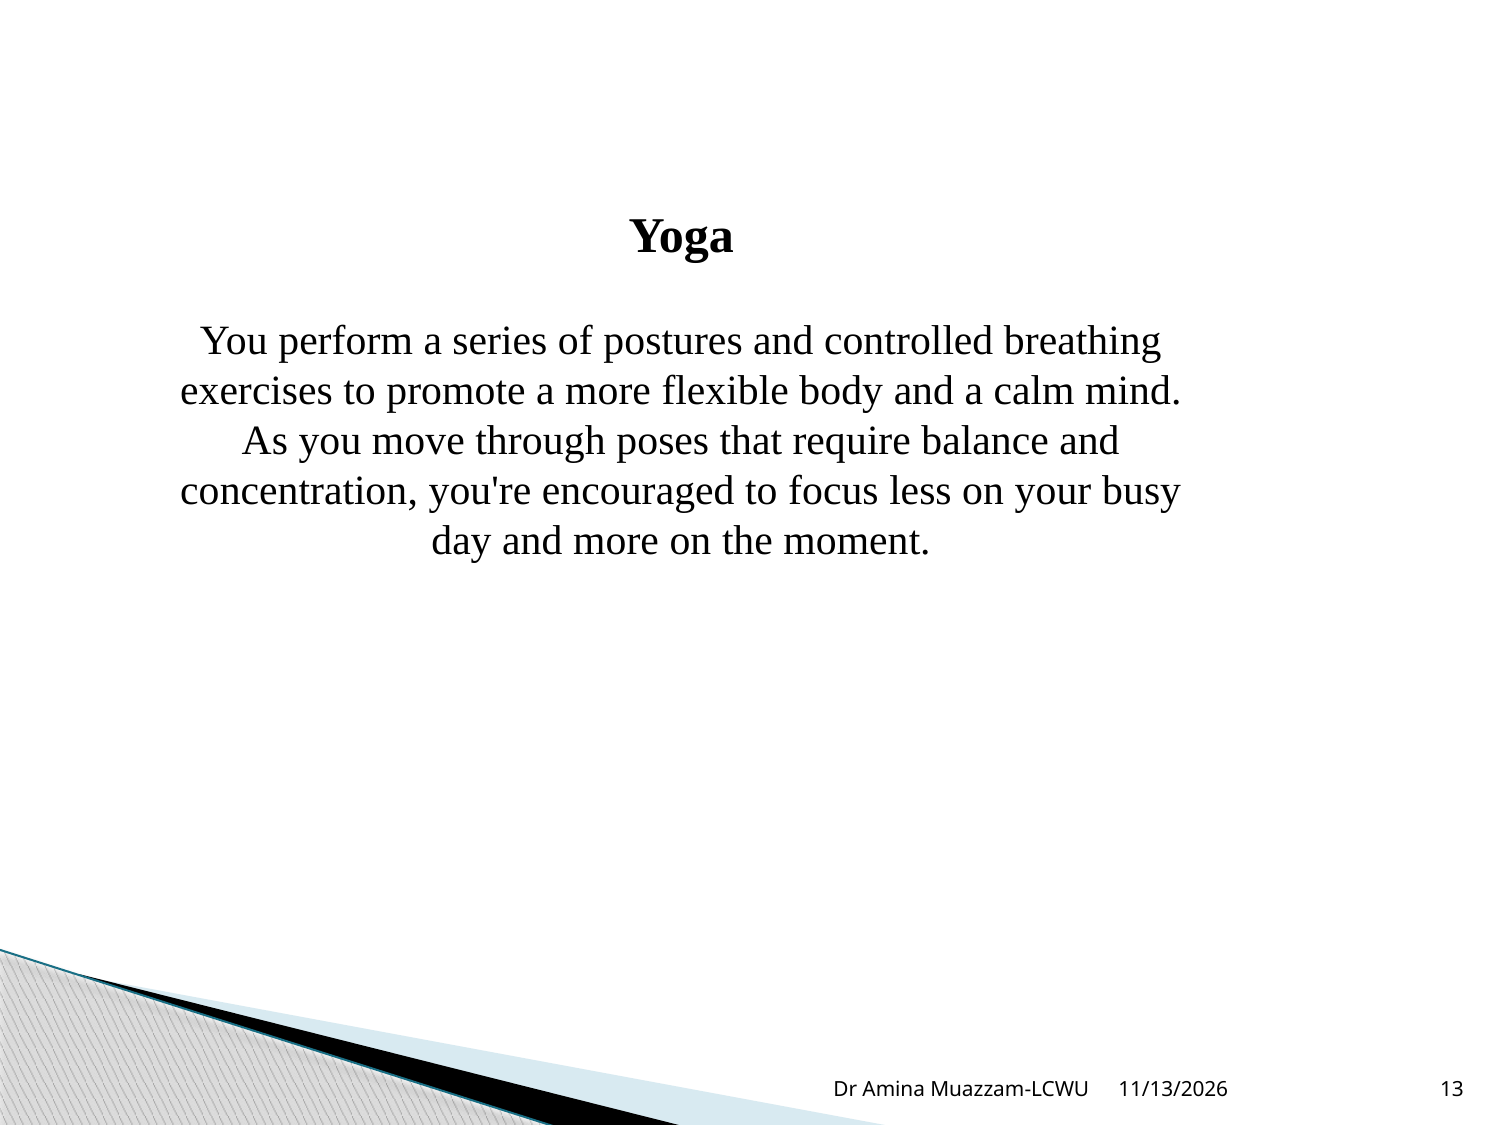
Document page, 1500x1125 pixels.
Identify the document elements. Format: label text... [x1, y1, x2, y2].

slide_number 13 [1418, 1051, 1479, 1112]
text_box Yoga You perform a series of postures and controlled breathing exercises to promote a more flexible body and a calm mind. As you move through poses that require balance and concentration, you're encouraged to focus less on your busy day and more on the moment. [162, 149, 1200, 665]
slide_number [1105, 1051, 1418, 1112]
footer Dr Amina Muazzam-LCWU [718, 1051, 1105, 1112]
